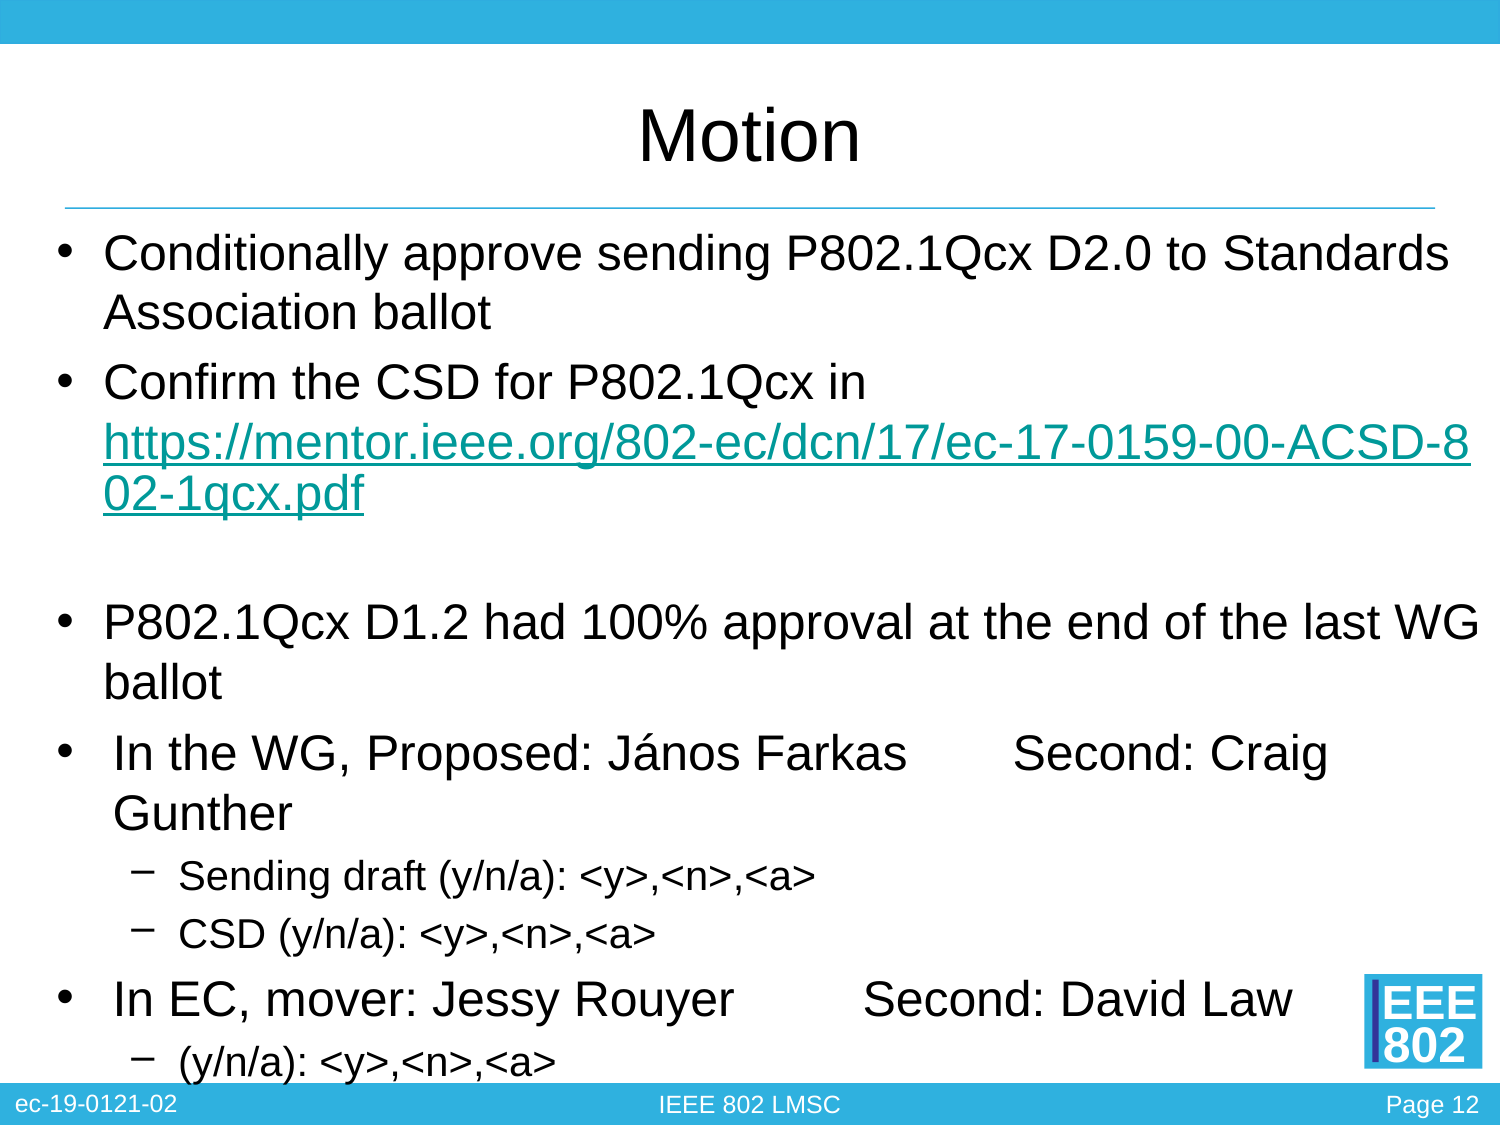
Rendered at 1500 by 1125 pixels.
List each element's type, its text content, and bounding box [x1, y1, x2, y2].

list Conditionally approve sending P802.1Qcx D2.0 to Standards Association ballot Confirm the CSD for P802.1Qcx in https://mentor.ieee.org/802-ec/dcn/17/ec-17-0159-00-ACSD-802-1qcx.pdf P802.1Qcx D1.2 had 100% approval at the end of the last WG ballot In the WG, Proposed: János Farkas Second: Craig Gunther Sending draft (y/n/a): <y>,<n>,<a> CSD (y/n/a): <y>,<n>,<a> In EC, mover: Jessy Rouyer Second: David Law (y/n/a): <y>,<n>,<a> [41, 212, 1500, 1068]
title Motion [75, 66, 1425, 197]
